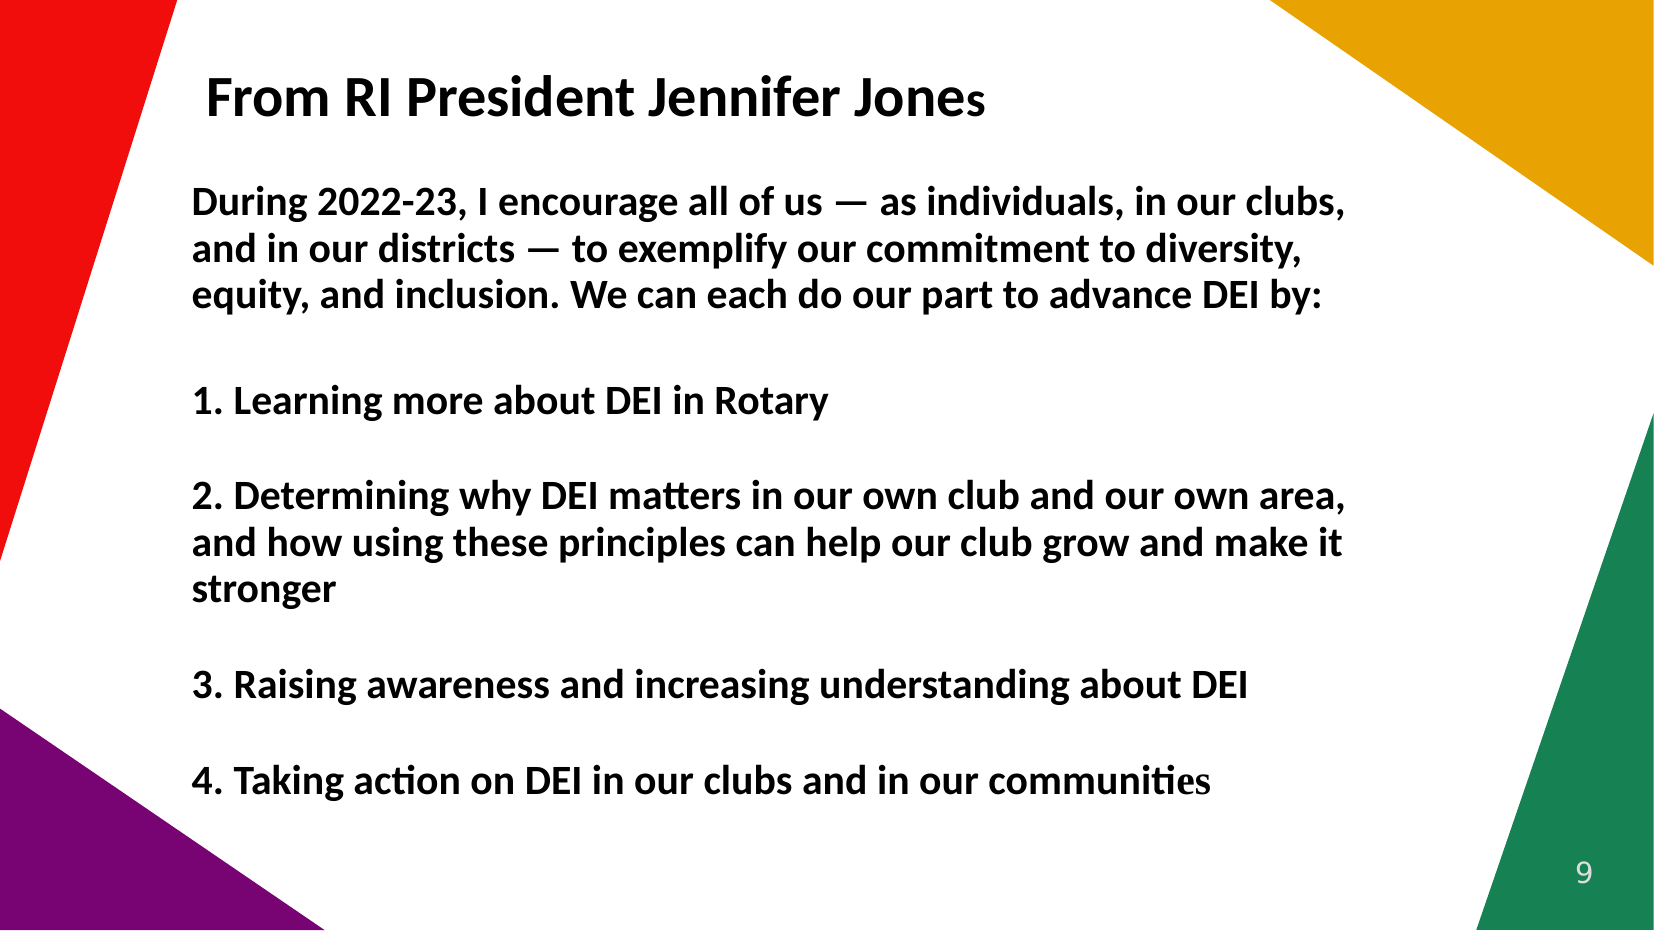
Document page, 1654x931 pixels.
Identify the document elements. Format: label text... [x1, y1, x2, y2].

text_box From RI President Jennifer Jones During 2022-23, I encourage all of us — as individuals, in our clubs, and in our districts — to exemplify our commitment to diversity, equity, and inclusion. We can each do our part to advance DEI by: 1. Learning more about DEI in Rotary 2. Determining why DEI matters in our own club and our own area, and how using these principles can help our club grow and make it stronger 3. Raising awareness and increasing understanding about DEI 4. Taking action on DEI in our clubs and in our communities [176, 52, 1415, 841]
slide_number 9 [1210, 856, 1594, 915]
